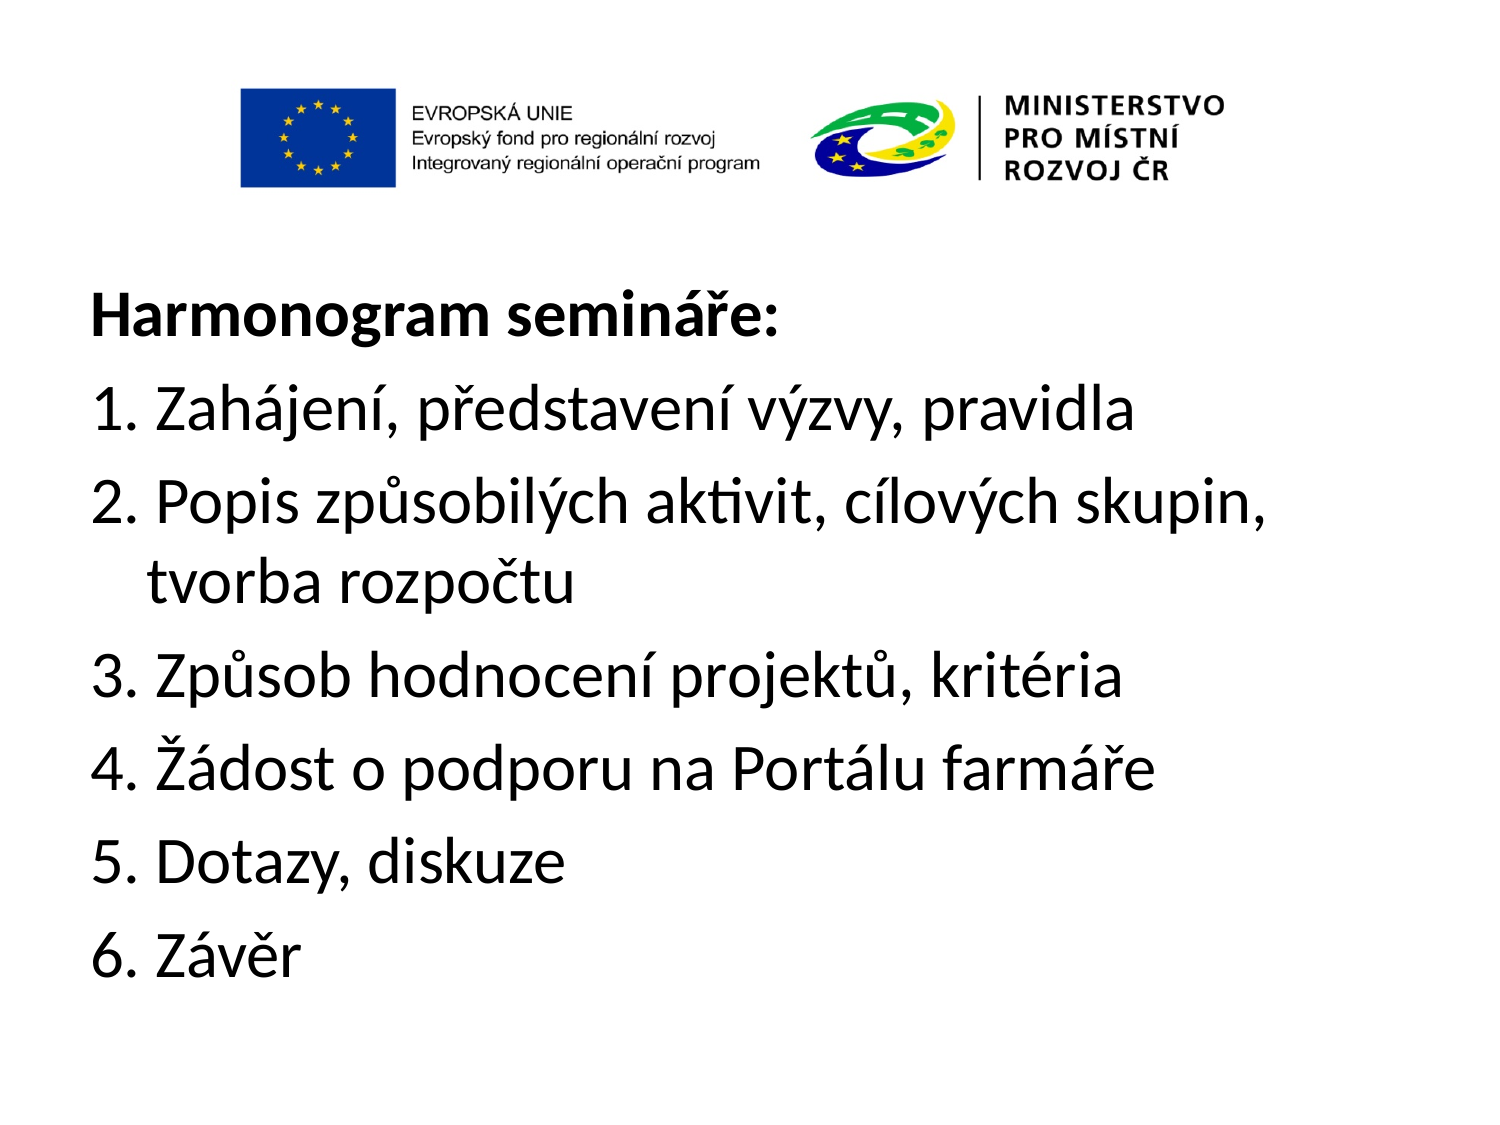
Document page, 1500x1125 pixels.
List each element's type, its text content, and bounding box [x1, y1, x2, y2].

picture [206, 54, 1259, 221]
list Harmonogram semináře: 1. Zahájení, představení výzvy, pravidla 2. Popis způsobilých aktivit, cílových skupin, tvorba rozpočtu 3. Způsob hodnocení projektů, kritéria 4. Žádost o podporu na Portálu farmáře 5. Dotazy, diskuze 6. Závěr [75, 262, 1425, 1005]
